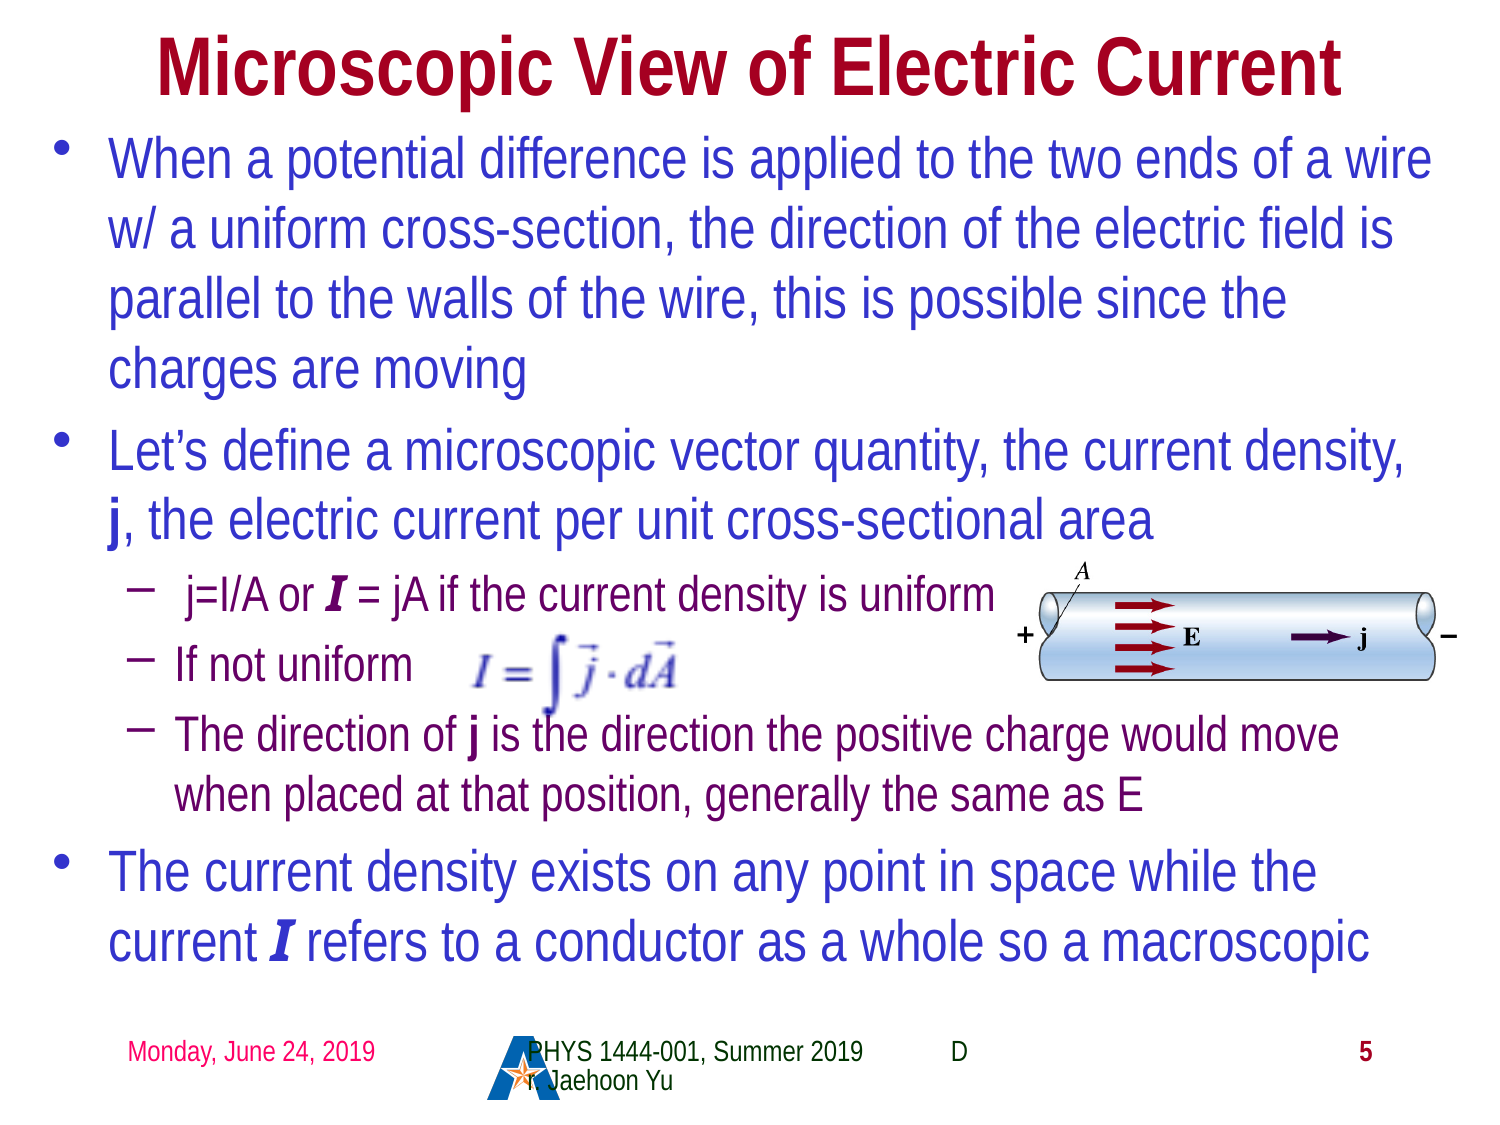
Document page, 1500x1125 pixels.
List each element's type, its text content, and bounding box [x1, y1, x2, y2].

slide_number 5 [1074, 1051, 1388, 1101]
picture [1012, 462, 1463, 801]
title Microscopic View of Electric Current [112, 12, 1388, 113]
picture [487, 1051, 512, 1100]
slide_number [112, 1051, 426, 1101]
footer PHYS 1444-001, Summer 2019 Dr. Jaehoon Yu [512, 1051, 988, 1101]
list When a potential difference is applied to the two ends of a wire w/ a uniform cross-section, the direction of the electric field is parallel to the walls of the wire, this is possible since the charges are moving Let’s define a microscopic vector quantity, the current density, j, the electric current per unit cross-sectional area j=I/A or I = jA if the current density is uniform If not uniform The direction of j is the direction the positive charge would move when placed at that position, generally the same as E The current density exists on any point in space while the current I refers to a conductor as a whole so a macroscopic [37, 112, 1451, 1051]
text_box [464, 622, 686, 722]
